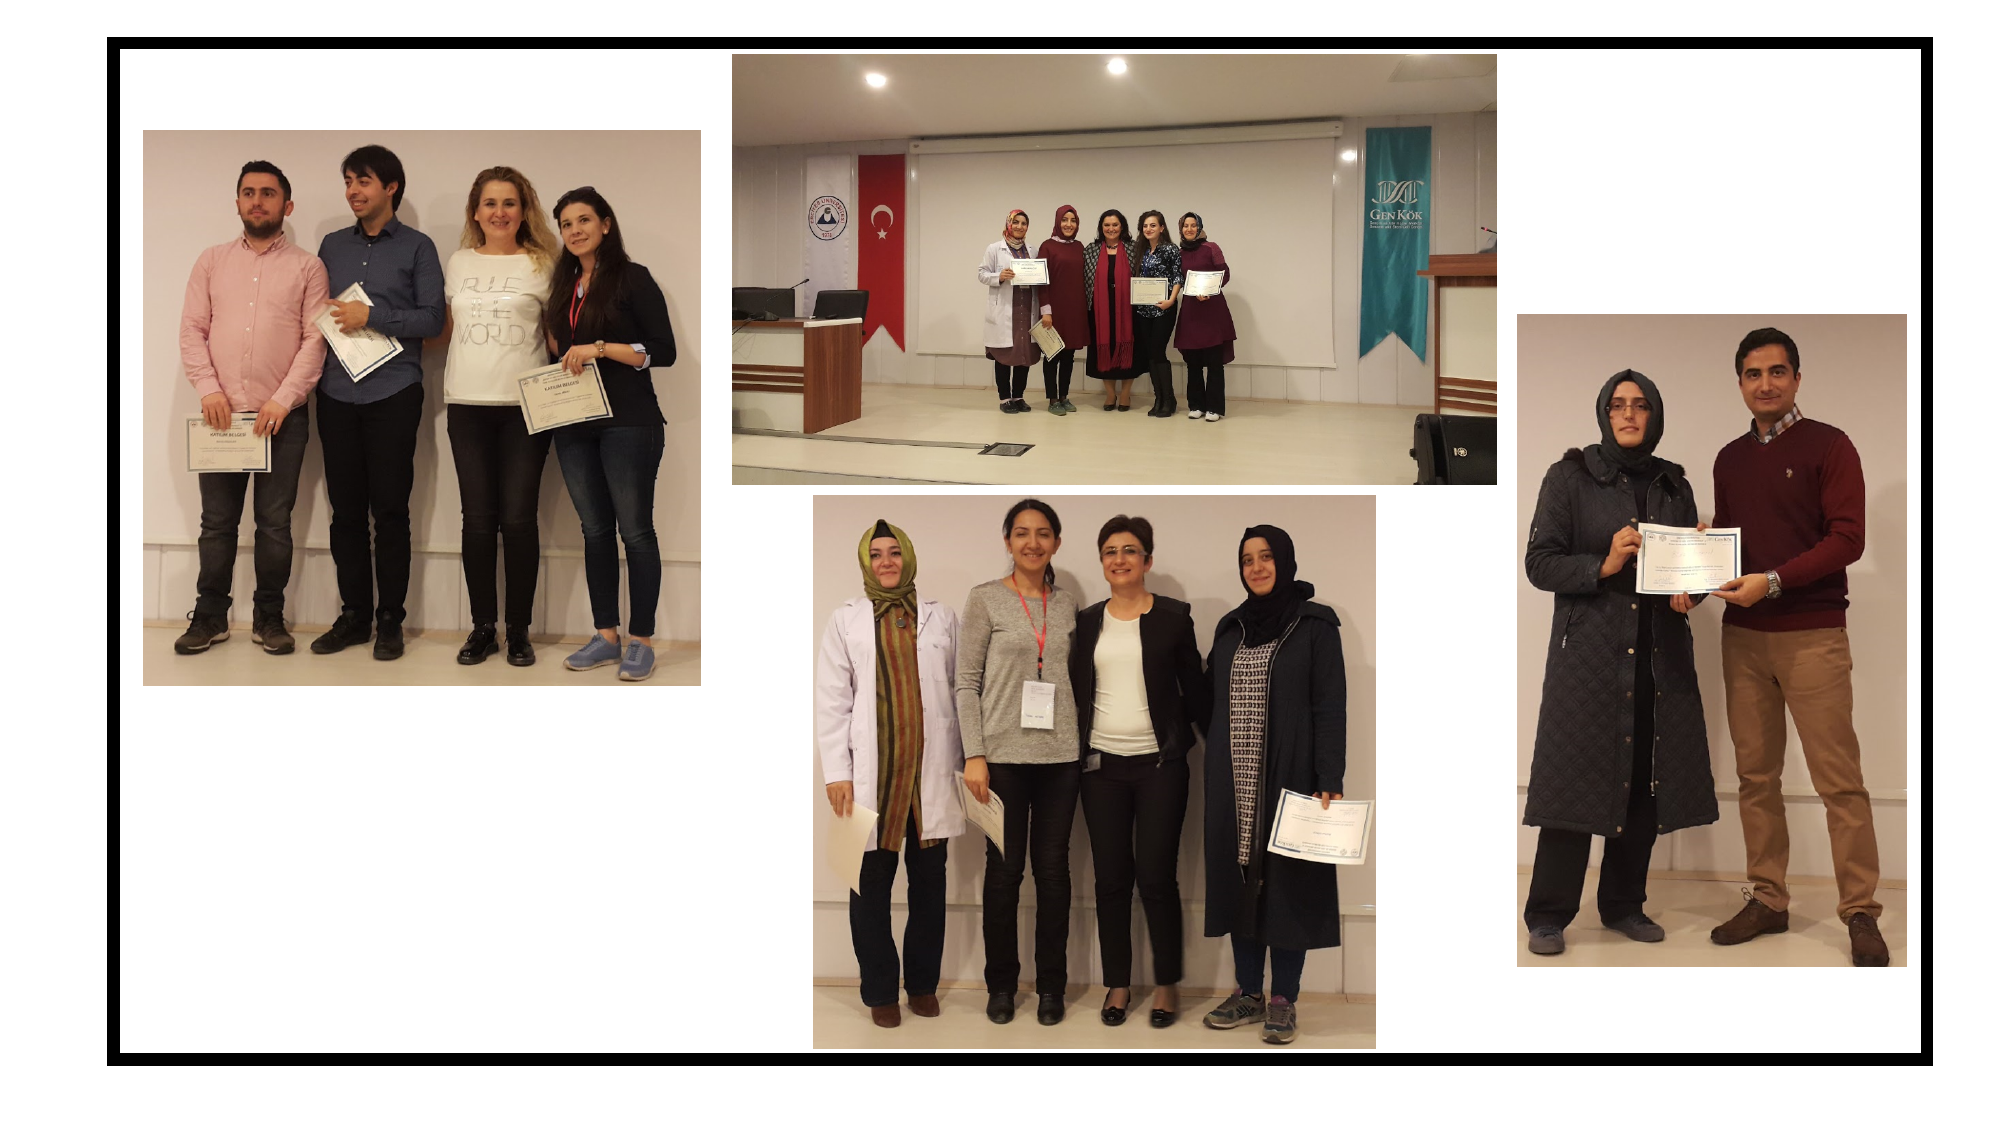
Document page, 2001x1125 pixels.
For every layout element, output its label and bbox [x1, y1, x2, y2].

picture [732, 54, 1497, 485]
text_box [112, 42, 1928, 1060]
picture [813, 495, 1376, 1049]
picture [1517, 314, 1907, 967]
picture [142, 130, 701, 686]
